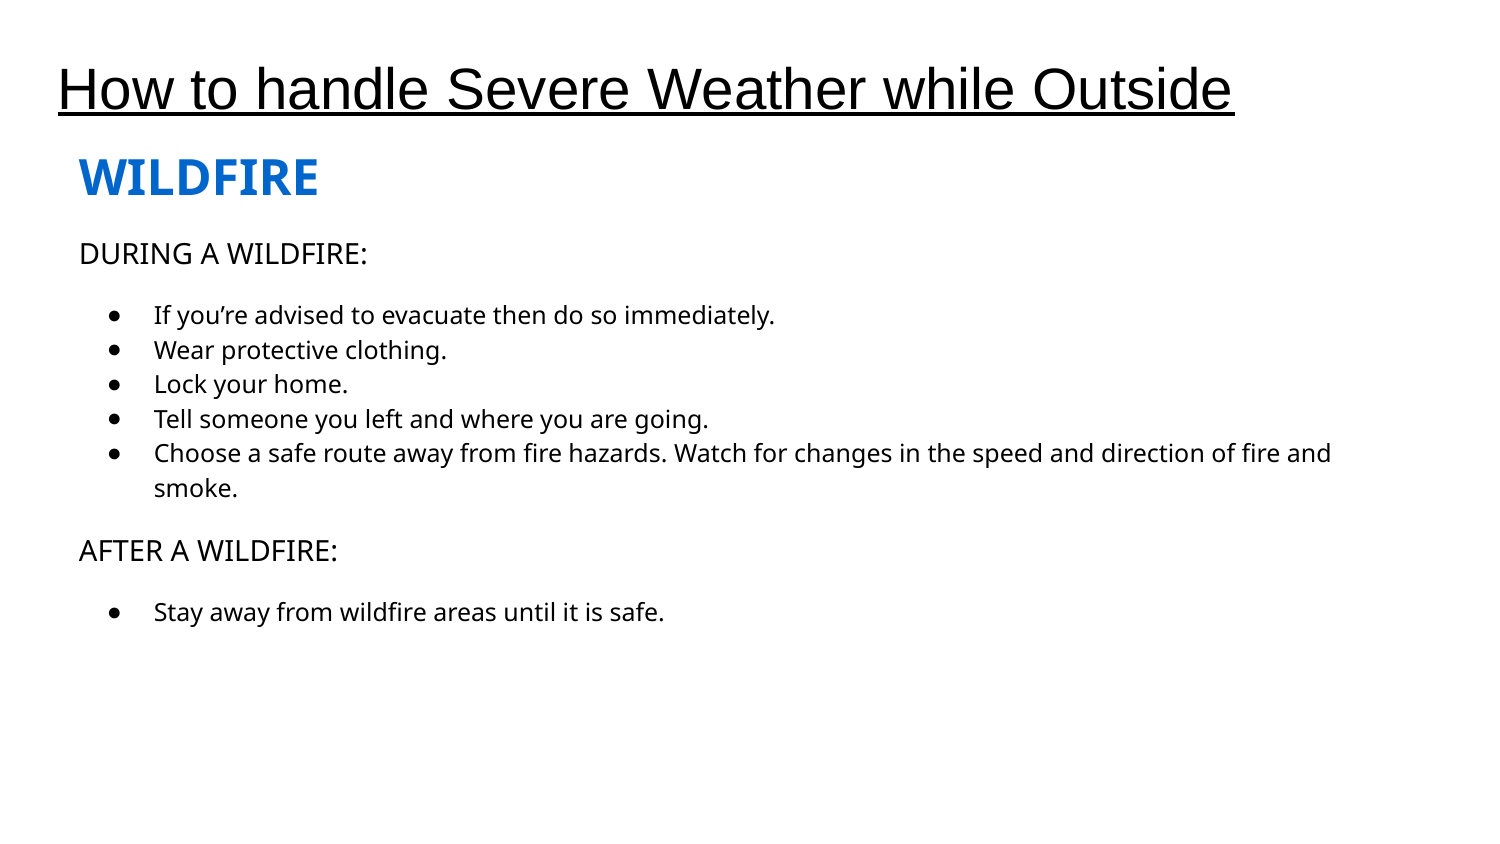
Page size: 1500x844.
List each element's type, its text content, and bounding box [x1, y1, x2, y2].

title How to handle Severe Weather while Outside [42, 35, 1441, 130]
text_box WILDFIRE DURING A WILDFIRE: If you’re advised to evacuate then do so immediately. Wear protective clothing. Lock your home. Tell someone you left and where you are going. Choose a safe route away from fire hazards. Watch for changes in the speed and direction of fire and smoke. AFTER A WILDFIRE: Stay away from wildfire areas until it is safe. [63, 121, 1383, 844]
